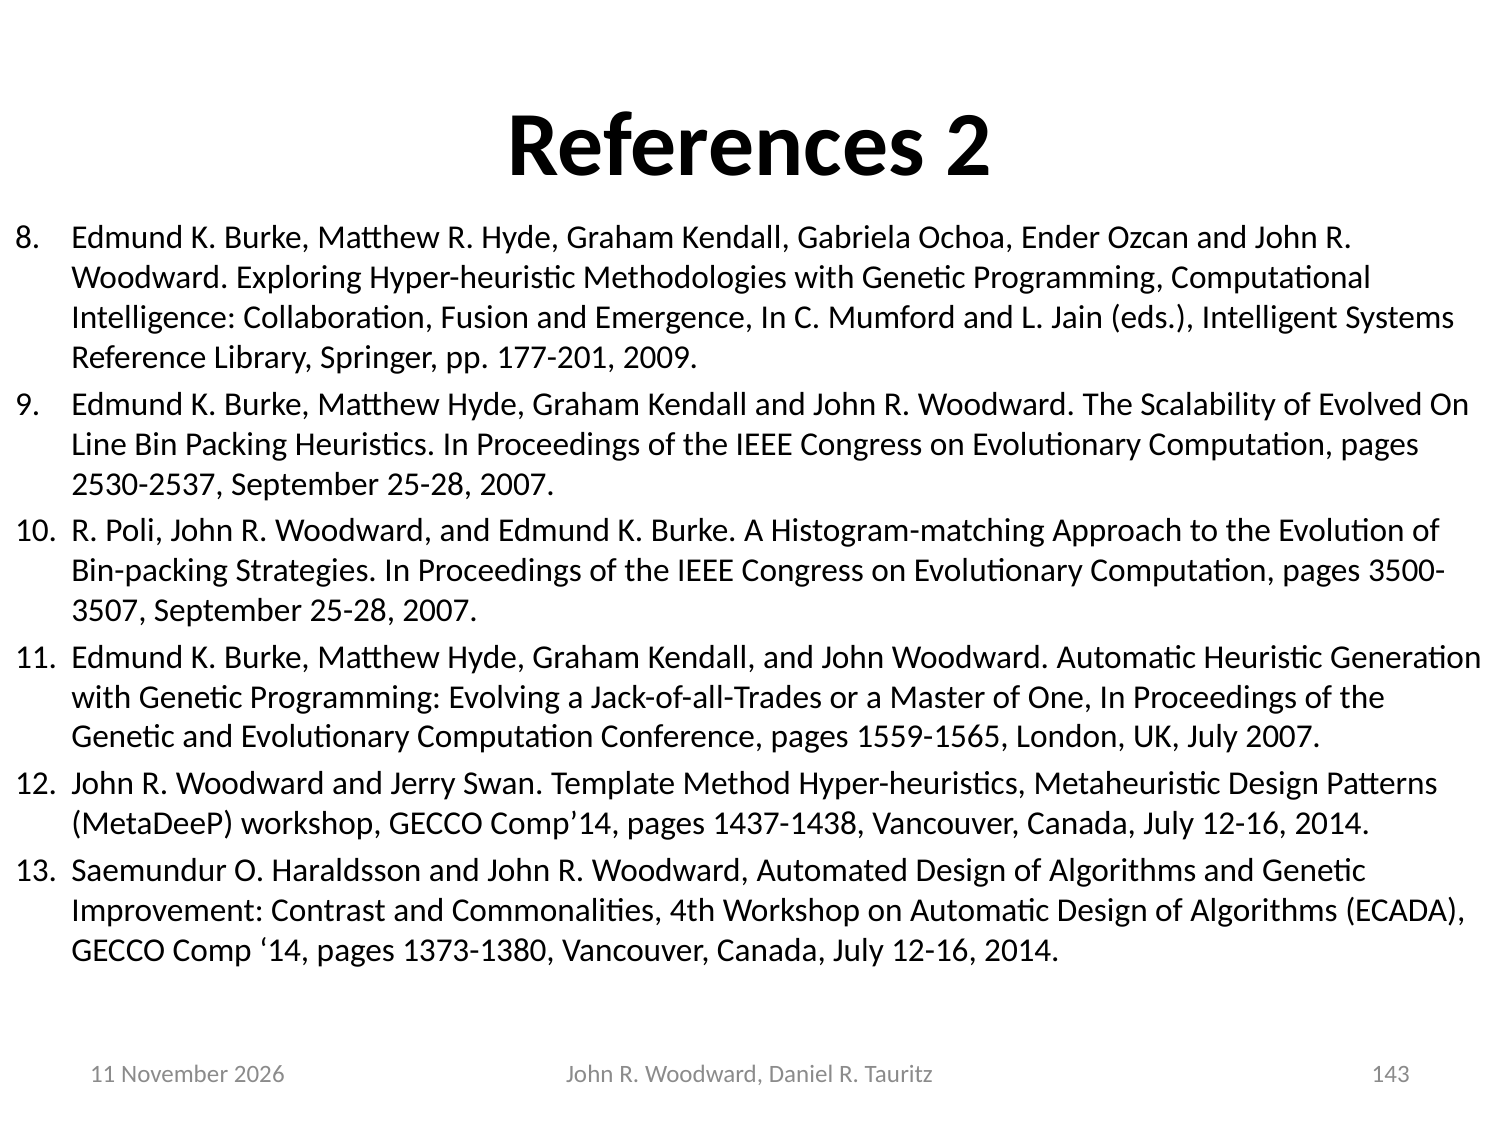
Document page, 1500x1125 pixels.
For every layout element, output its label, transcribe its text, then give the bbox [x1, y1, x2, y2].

title References 2 [75, 45, 1425, 208]
slide_number 143 [1074, 1042, 1425, 1103]
footer John R. Woodward, Daniel R. Tauritz [512, 1042, 988, 1103]
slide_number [75, 1042, 425, 1103]
list Edmund K. Burke, Matthew R. Hyde, Graham Kendall, Gabriela Ochoa, Ender Ozcan and John R. Woodward. Exploring Hyper-heuristic Methodologies with Genetic Programming, Computational Intelligence: Collaboration, Fusion and Emergence, In C. Mumford and L. Jain (eds.), Intelligent Systems Reference Library, Springer, pp. 177-201, 2009. Edmund K. Burke, Matthew Hyde, Graham Kendall and John R. Woodward. The Scalability of Evolved On Line Bin Packing Heuristics. In Proceedings of the IEEE Congress on Evolutionary Computation, pages 2530-2537, September 25-28, 2007. R. Poli, John R. Woodward, and Edmund K. Burke. A Histogram-matching Approach to the Evolution of Bin-packing Strategies. In Proceedings of the IEEE Congress on Evolutionary Computation, pages 3500-3507, September 25-28, 2007. Edmund K. Burke, Matthew Hyde, Graham Kendall, and John Woodward. Automatic Heuristic Generation with Genetic Programming: Evolving a Jack-of-all-Trades or a Master of One, In Proceedings of the Genetic and Evolutionary Computation Conference, pages 1559-1565, London, UK, July 2007. John R. Woodward and Jerry Swan. Template Method Hyper-heuristics, Metaheuristic Design Patterns (MetaDeeP) workshop, GECCO Comp’14, pages 1437-1438, Vancouver, Canada, July 12-16, 2014. Saemundur O. Haraldsson and John R. Woodward, Automated Design of Algorithms and Genetic Improvement: Contrast and Commonalities, 4th Workshop on Automatic Design of Algorithms (ECADA), GECCO Comp ‘14, pages 1373-1380, Vancouver, Canada, July 12-16, 2014. [0, 208, 1500, 988]
